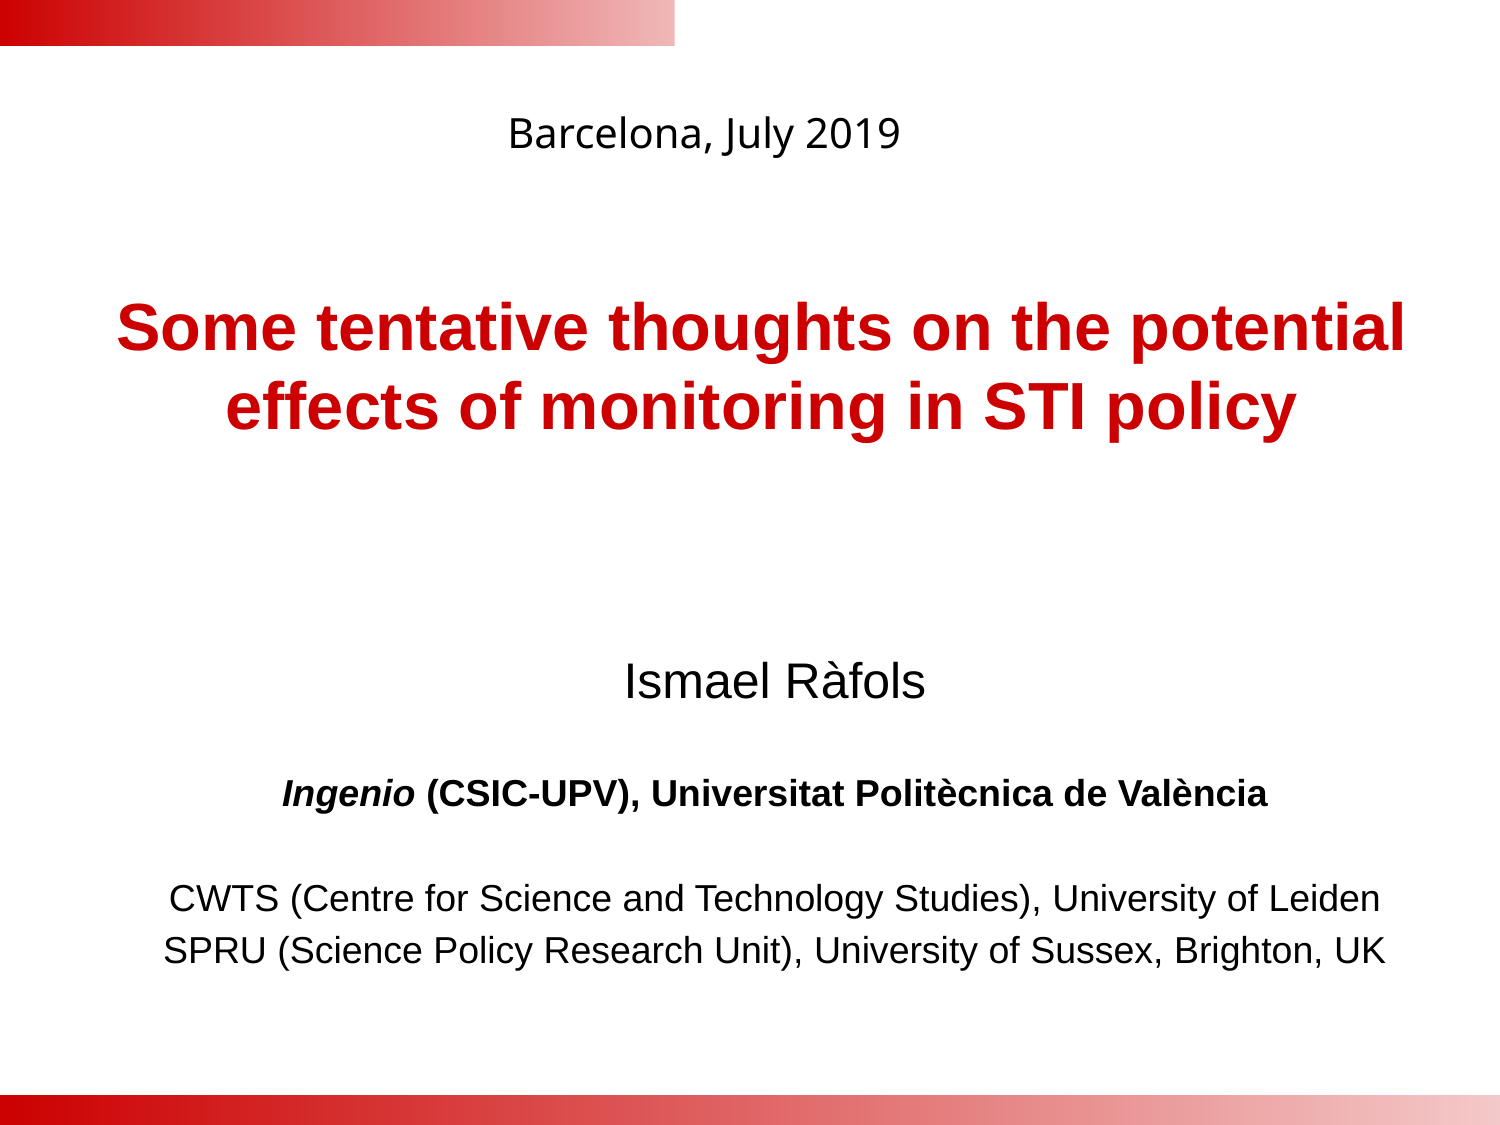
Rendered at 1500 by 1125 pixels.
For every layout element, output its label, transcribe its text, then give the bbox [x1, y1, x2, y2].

text_box Barcelona, July 2019 [492, 99, 917, 165]
subtitle Ismael Ràfols Ingenio (CSIC-UPV), Universitat Politècnica de València CWTS (Centre for Science and Technology Studies), University of Leiden SPRU (Science Policy Research Unit), University of Sussex, Brighton, UK [112, 640, 1438, 1063]
title Some tentative thoughts on the potential effects of monitoring in STI policy [87, 269, 1438, 538]
